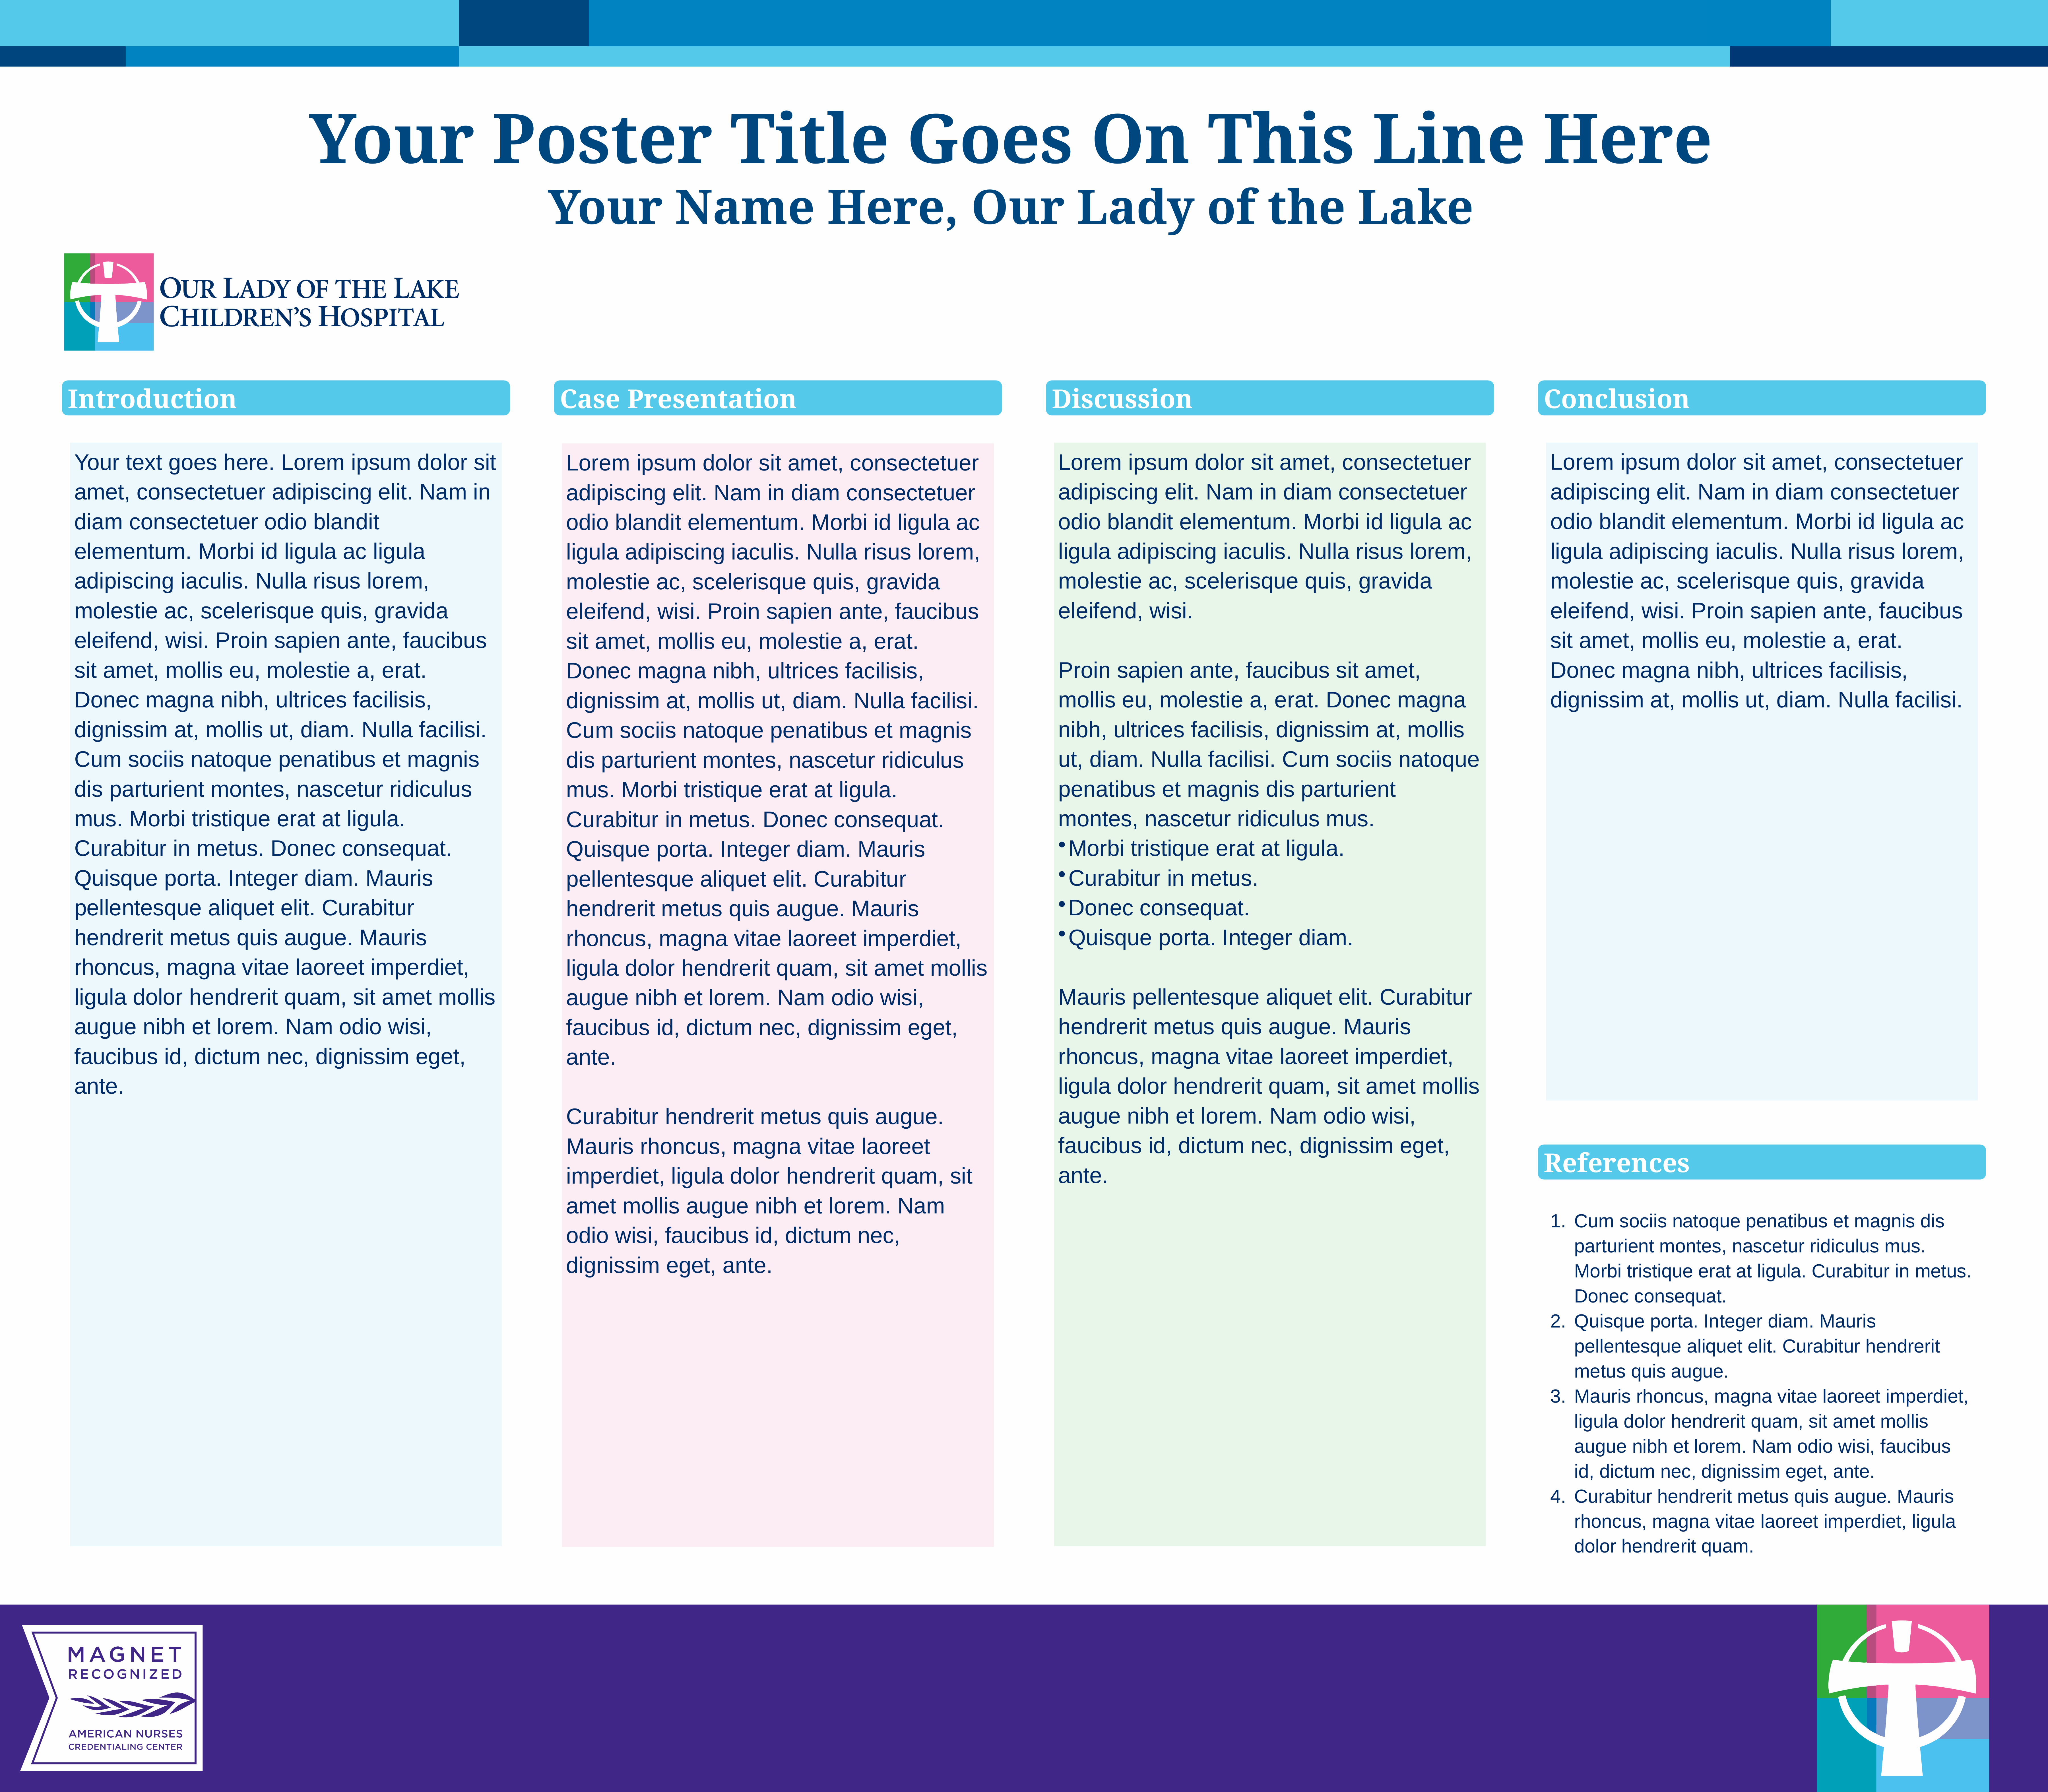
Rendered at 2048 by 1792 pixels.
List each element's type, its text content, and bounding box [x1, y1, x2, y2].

text_box Lorem ipsum dolor sit amet, consectetuer adipiscing elit. Nam in diam consectetuer odio blandit elementum. Morbi id ligula ac ligula adipiscing iaculis. Nulla risus lorem, molestie ac, scelerisque quis, gravida eleifend, wisi. Proin sapien ante, faucibus sit amet, mollis eu, molestie a, erat. Donec magna nibh, ultrices facilisis, dignissim at, mollis ut, diam. Nulla facilisi. Cum sociis natoque penatibus et magnis dis parturient montes, nascetur ridiculus mus. Morbi tristique erat at ligula. Curabitur in metus. Donec consequat. Quisque porta. Integer diam. Mauris pellentesque aliquet elit. Curabitur hendrerit metus quis augue. Mauris rhoncus, magna vitae laoreet imperdiet, ligula dolor hendrerit quam, sit amet mollis augue nibh et lorem. Nam odio wisi, faucibus id, dictum nec, dignissim eget, ante. Curabitur hendrerit metus quis augue. Mauris rhoncus, magna vitae laoreet imperdiet, ligula dolor hendrerit quam, sit amet mollis augue nibh et lorem. Nam odio wisi, faucibus id, dictum nec, dignissim eget, ante. [562, 443, 994, 1547]
text_box Cum sociis natoque penatibus et magnis dis parturient montes, nascetur ridiculus mus. Morbi tristique erat at ligula. Curabitur in metus. Donec consequat. Quisque porta. Integer diam. Mauris pellentesque aliquet elit. Curabitur hendrerit metus quis augue. Mauris rhoncus, magna vitae laoreet imperdiet, ligula dolor hendrerit quam, sit amet mollis augue nibh et lorem. Nam odio wisi, faucibus id, dictum nec, dignissim eget, ante. Curabitur hendrerit metus quis augue. Mauris rhoncus, magna vitae laoreet imperdiet, ligula dolor hendrerit quam. [1546, 1204, 1978, 1559]
picture [55, 243, 470, 360]
text_box References [1538, 1144, 1986, 1180]
picture [1817, 1605, 1989, 1792]
text_box Your Poster Title Goes On This Line Here Your Name Here, Our Lady of the Lake [271, 93, 1751, 236]
text_box Lorem ipsum dolor sit amet, consectetuer adipiscing elit. Nam in diam consectetuer odio blandit elementum. Morbi id ligula ac ligula adipiscing iaculis. Nulla risus lorem, molestie ac, scelerisque quis, gravida eleifend, wisi. Proin sapien ante, faucibus sit amet, mollis eu, molestie a, erat. Donec magna nibh, ultrices facilisis, dignissim at, mollis ut, diam. Nulla facilisi. Cum sociis natoque penatibus et magnis dis parturient montes, nascetur ridiculus mus. Morbi tristique erat at ligula. Curabitur in metus. Donec consequat. Quisque porta. Integer diam. Mauris pellentesque aliquet elit. Curabitur hendrerit metus quis augue. Mauris rhoncus, magna vitae laoreet imperdiet, ligula dolor hendrerit quam, sit amet mollis augue nibh et lorem. Nam odio wisi, faucibus id, dictum nec, dignissim eget, ante. [1054, 442, 1486, 1547]
text_box Your text goes here. Lorem ipsum dolor sit amet, consectetuer adipiscing elit. Nam in diam consectetuer odio blandit elementum. Morbi id ligula ac ligula adipiscing iaculis. Nulla risus lorem, molestie ac, scelerisque quis, gravida eleifend, wisi. Proin sapien ante, faucibus sit amet, mollis eu, molestie a, erat. Donec magna nibh, ultrices facilisis, dignissim at, mollis ut, diam. Nulla facilisi. Cum sociis natoque penatibus et magnis dis parturient montes, nascetur ridiculus mus. Morbi tristique erat at ligula. Curabitur in metus. Donec consequat. Quisque porta. Integer diam. Mauris pellentesque aliquet elit. Curabitur hendrerit metus quis augue. Mauris rhoncus, magna vitae laoreet imperdiet, ligula dolor hendrerit quam, sit amet mollis augue nibh et lorem. Nam odio wisi, faucibus id, dictum nec, dignissim eget, ante. [70, 442, 502, 1547]
text_box Case Presentation [554, 380, 1002, 416]
text_box Introduction [62, 380, 510, 416]
text_box Discussion [1046, 380, 1494, 416]
picture [20, 1625, 203, 1771]
text_box Conclusion [1538, 380, 1986, 416]
text_box Lorem ipsum dolor sit amet, consectetuer adipiscing elit. Nam in diam consectetuer odio blandit elementum. Morbi id ligula ac ligula adipiscing iaculis. Nulla risus lorem, molestie ac, scelerisque quis, gravida eleifend, wisi. Proin sapien ante, faucibus sit amet, mollis eu, molestie a, erat. Donec magna nibh, ultrices facilisis, dignissim at, mollis ut, diam. Nulla facilisi. [1546, 442, 1978, 1101]
